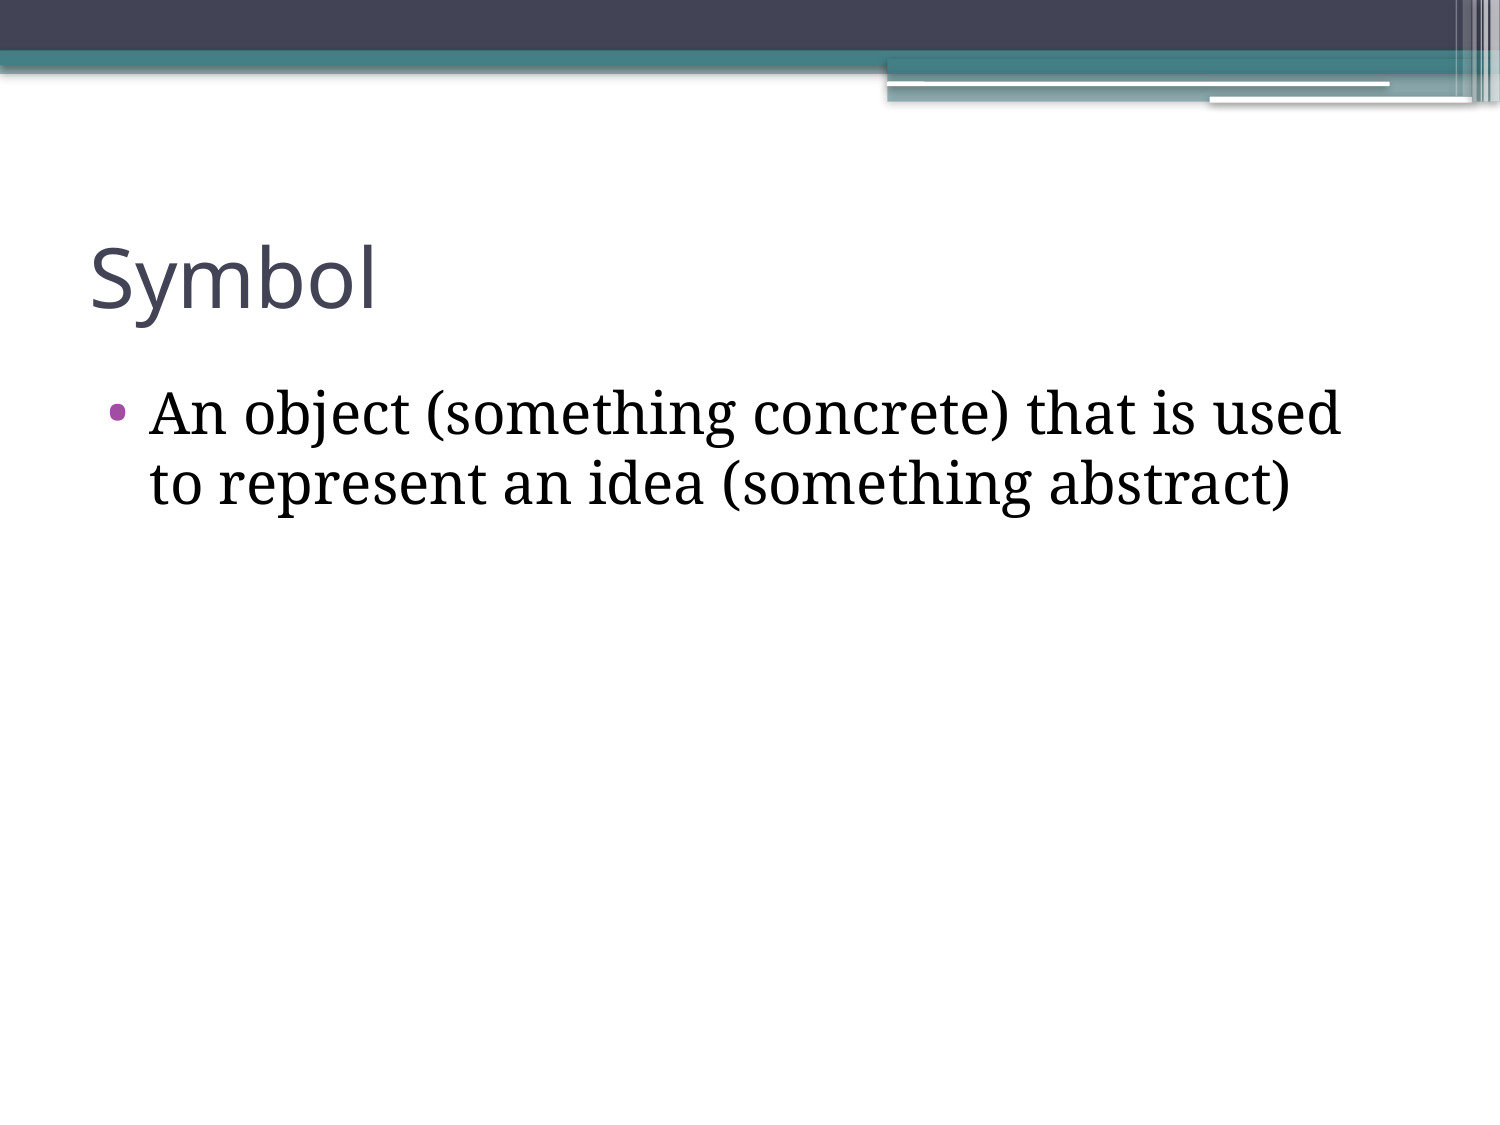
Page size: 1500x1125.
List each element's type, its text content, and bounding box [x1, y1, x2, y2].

list An object (something concrete) that is used to represent an idea (something abstract) [75, 368, 1425, 1079]
title Symbol [75, 187, 1425, 363]
